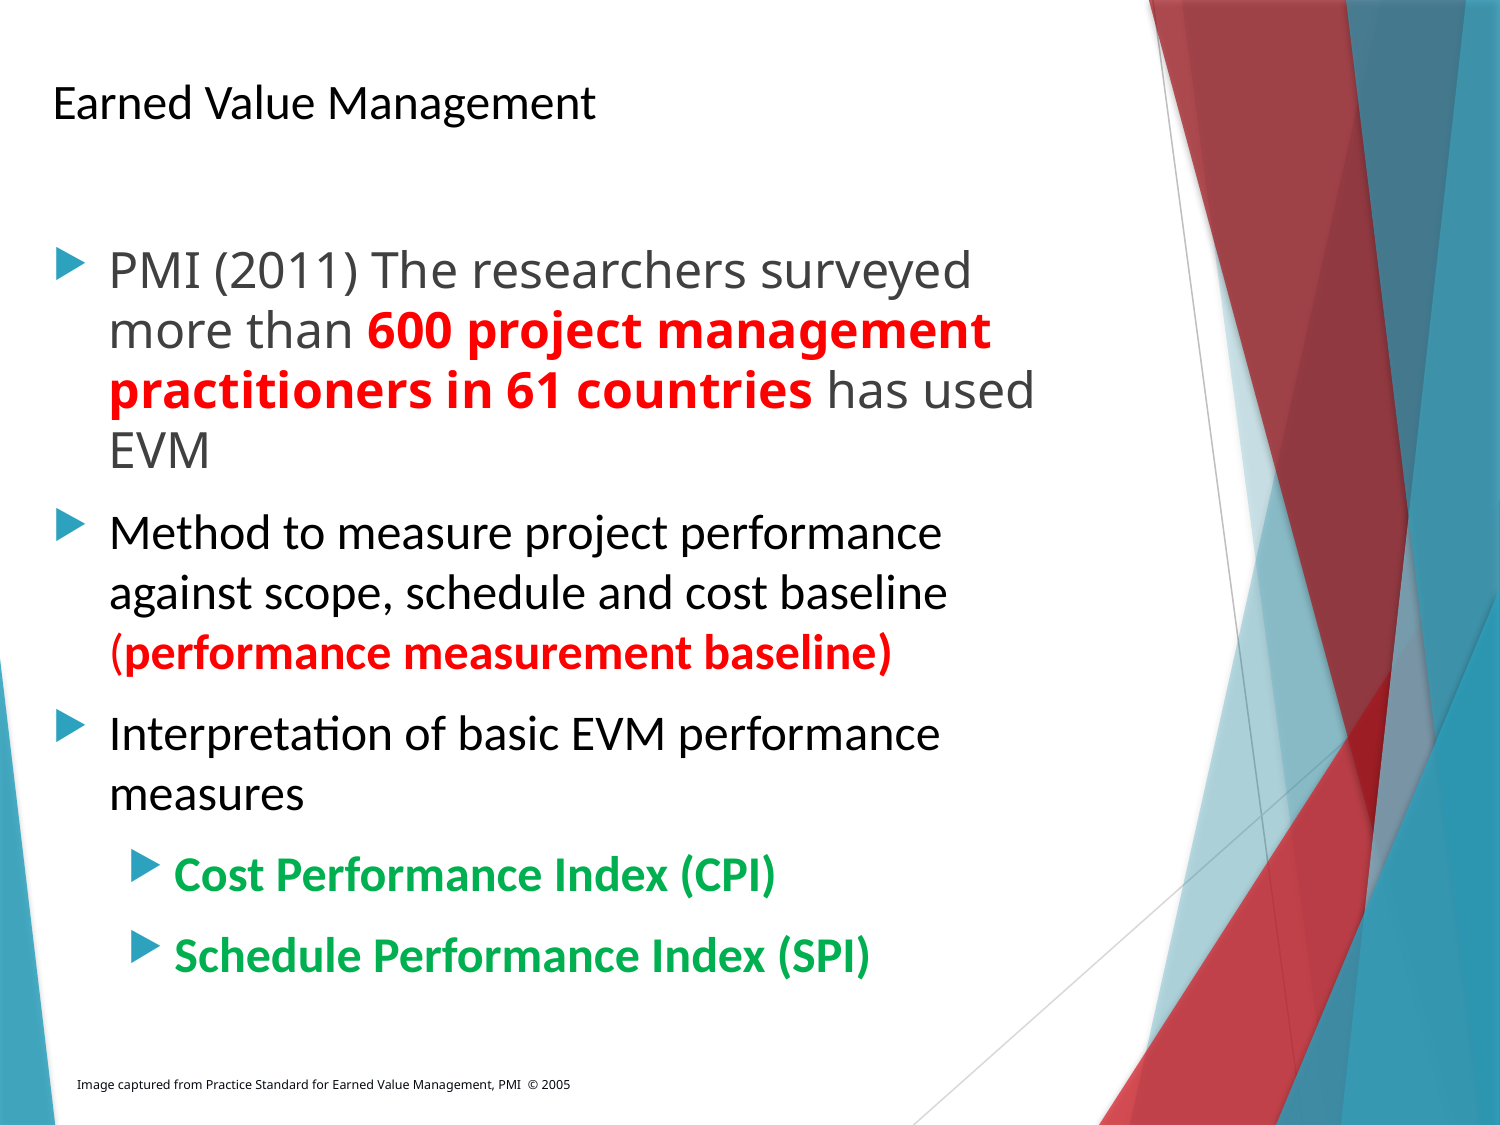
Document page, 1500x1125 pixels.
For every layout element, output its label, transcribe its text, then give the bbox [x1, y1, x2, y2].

title Earned Value Management [37, 62, 1288, 138]
list PMI (2011) The researchers surveyed more than 600 project management practitioners in 61 countries has used EVM Method to measure project performance against scope, schedule and cost baseline (performance measurement baseline) Interpretation of basic EVM performance measures Cost Performance Index (CPI) Schedule Performance Index (SPI) [37, 231, 1090, 598]
text_box Image captured from Practice Standard for Earned Value Management, PMI © 2005 [62, 1069, 1025, 1100]
